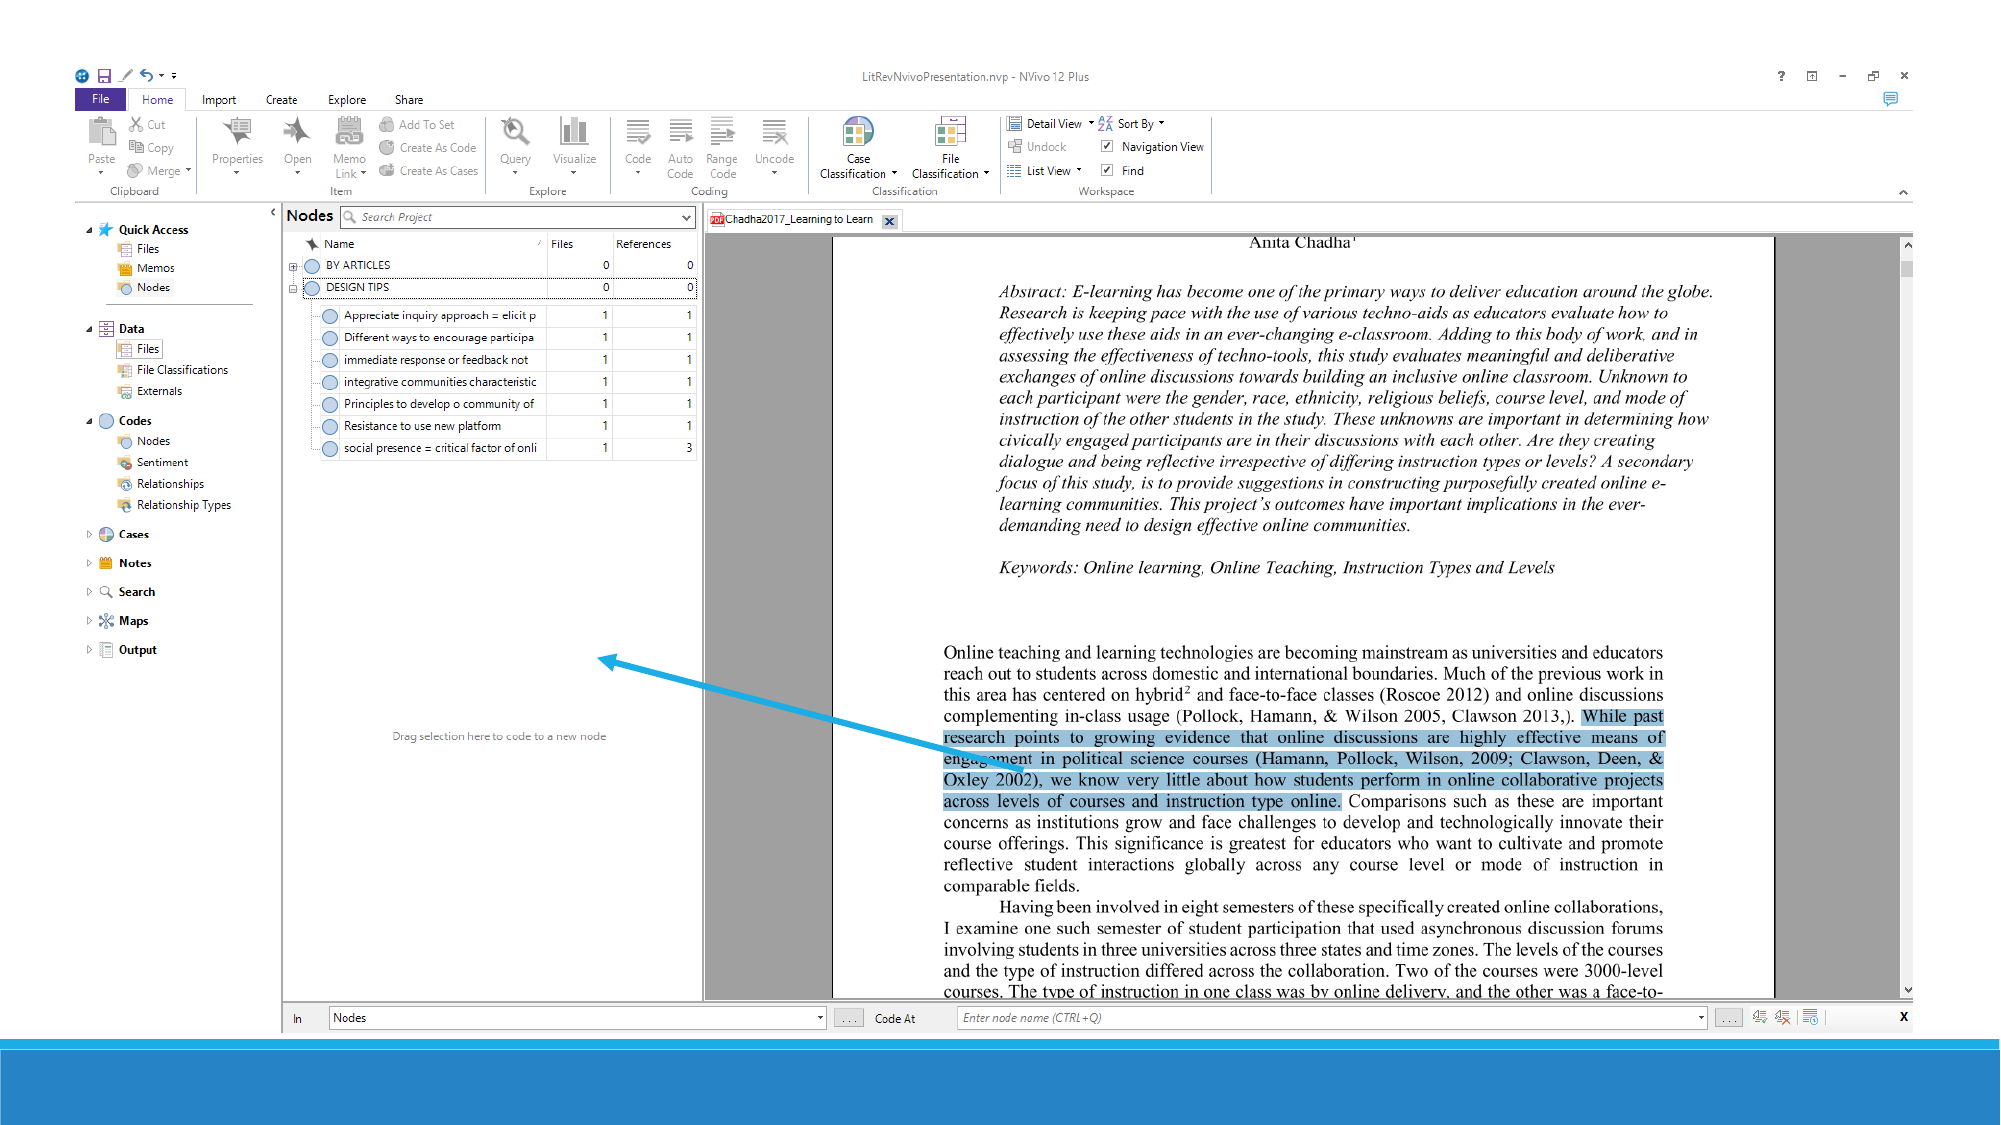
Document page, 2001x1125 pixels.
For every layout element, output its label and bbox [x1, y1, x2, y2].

text_box [596, 657, 1024, 771]
list [74, 66, 1913, 1033]
